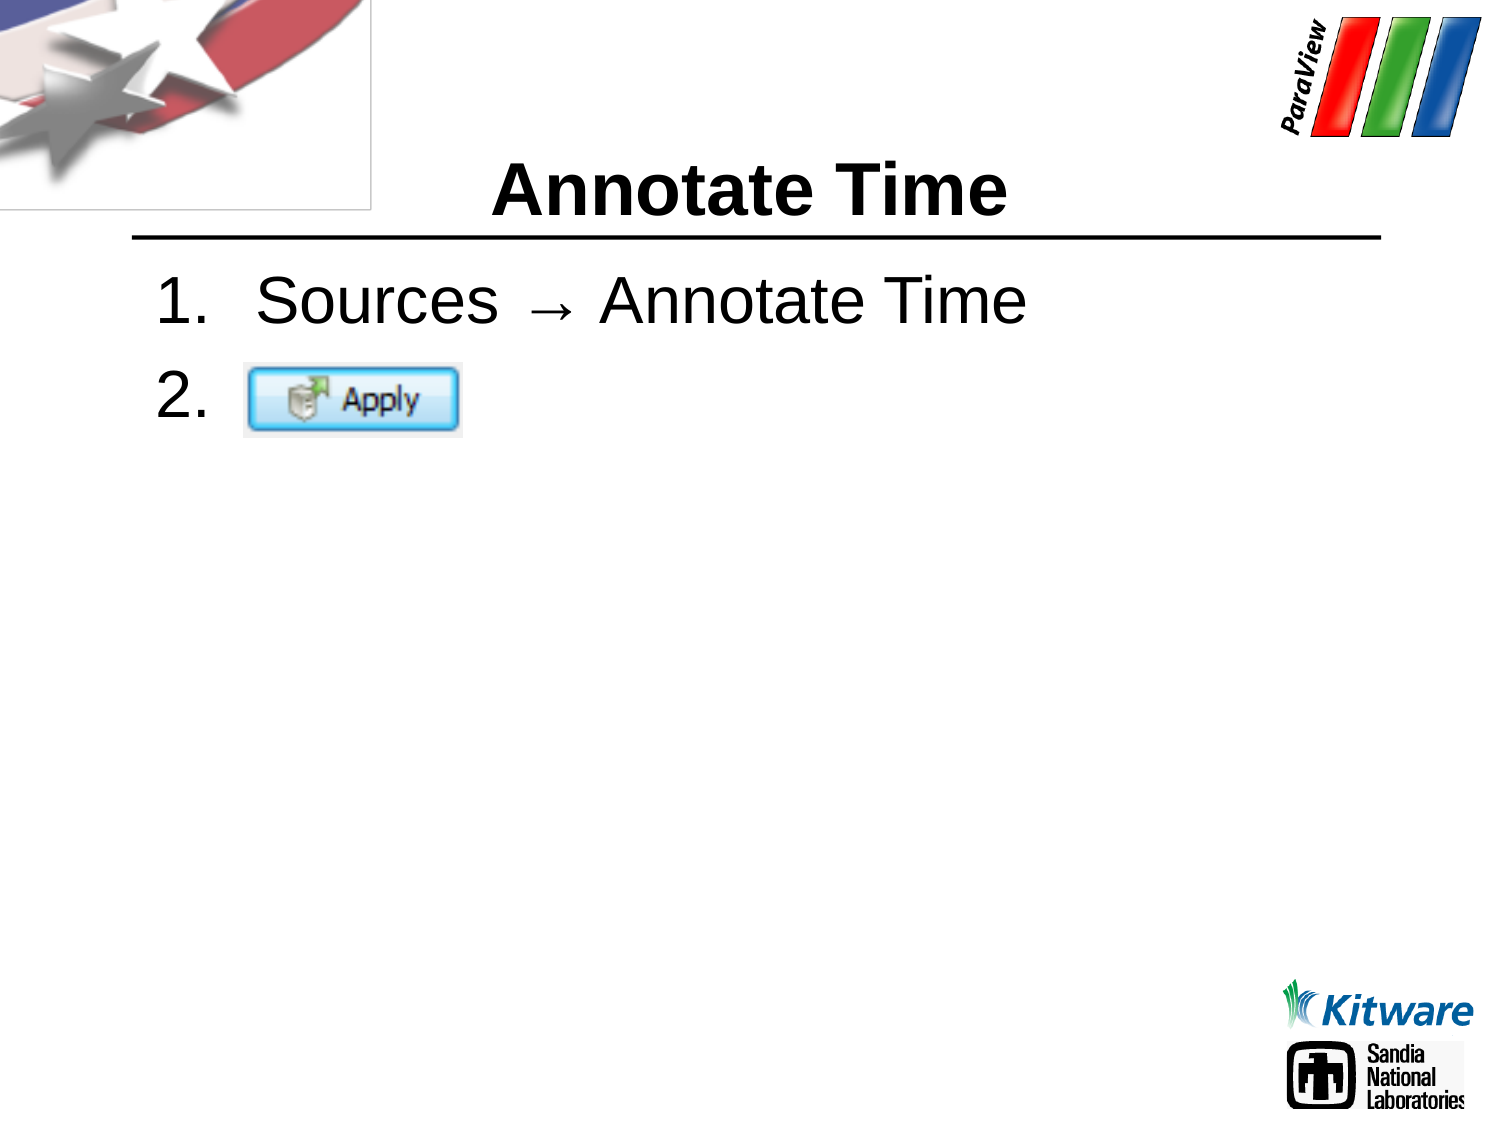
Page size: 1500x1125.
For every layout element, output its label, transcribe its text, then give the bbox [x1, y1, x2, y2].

picture [1275, 974, 1481, 1036]
picture [0, 0, 375, 214]
picture [242, 362, 463, 438]
picture [1275, 15, 1482, 138]
title Annotate Time [111, 36, 1388, 238]
list Sources → Annotate Time [111, 249, 1388, 1001]
